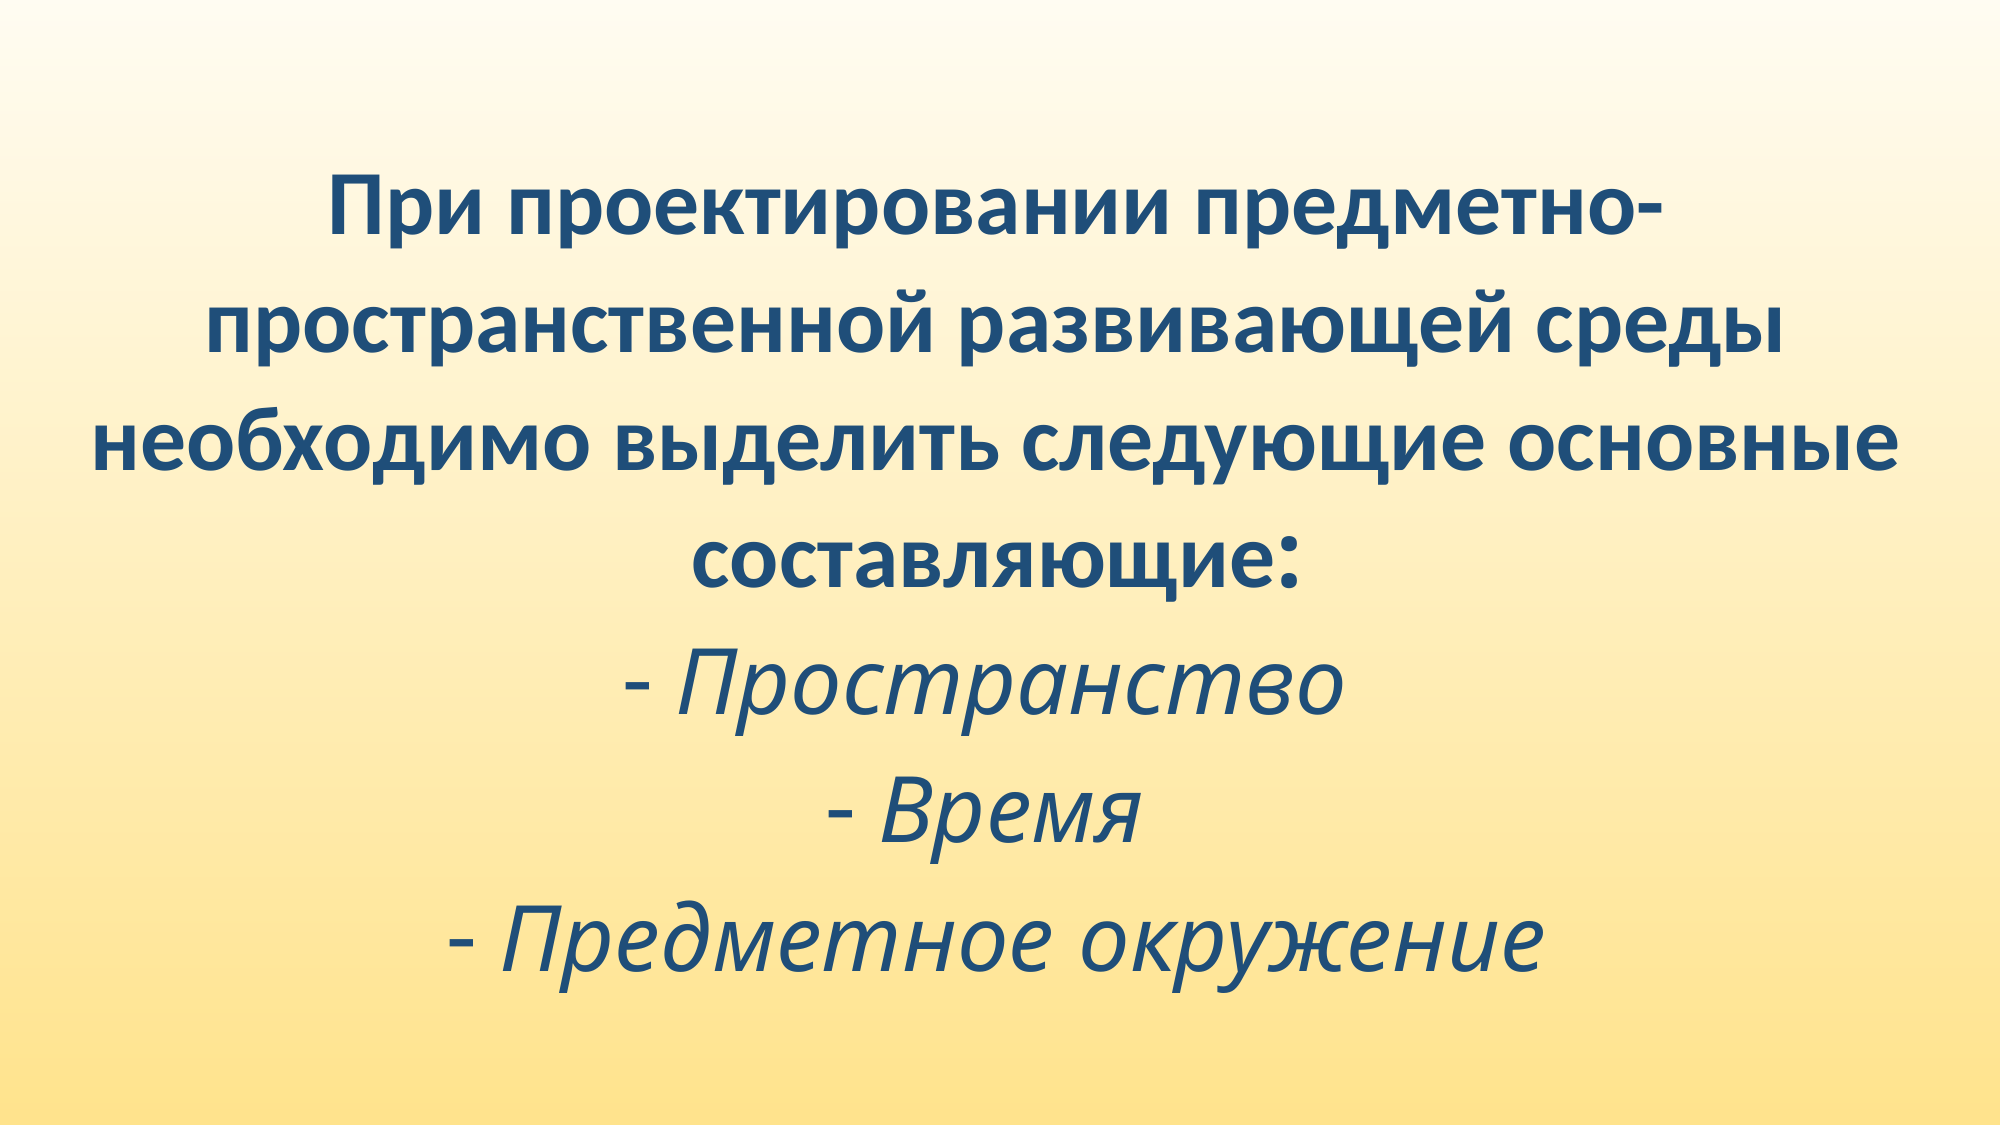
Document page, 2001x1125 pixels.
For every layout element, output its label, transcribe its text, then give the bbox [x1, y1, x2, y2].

title При проектировании предметно-пространственной развивающей среды необходимо выделить следующие основные составляющие: - Пространство - Время - Предметное окружение [60, 59, 1934, 1067]
